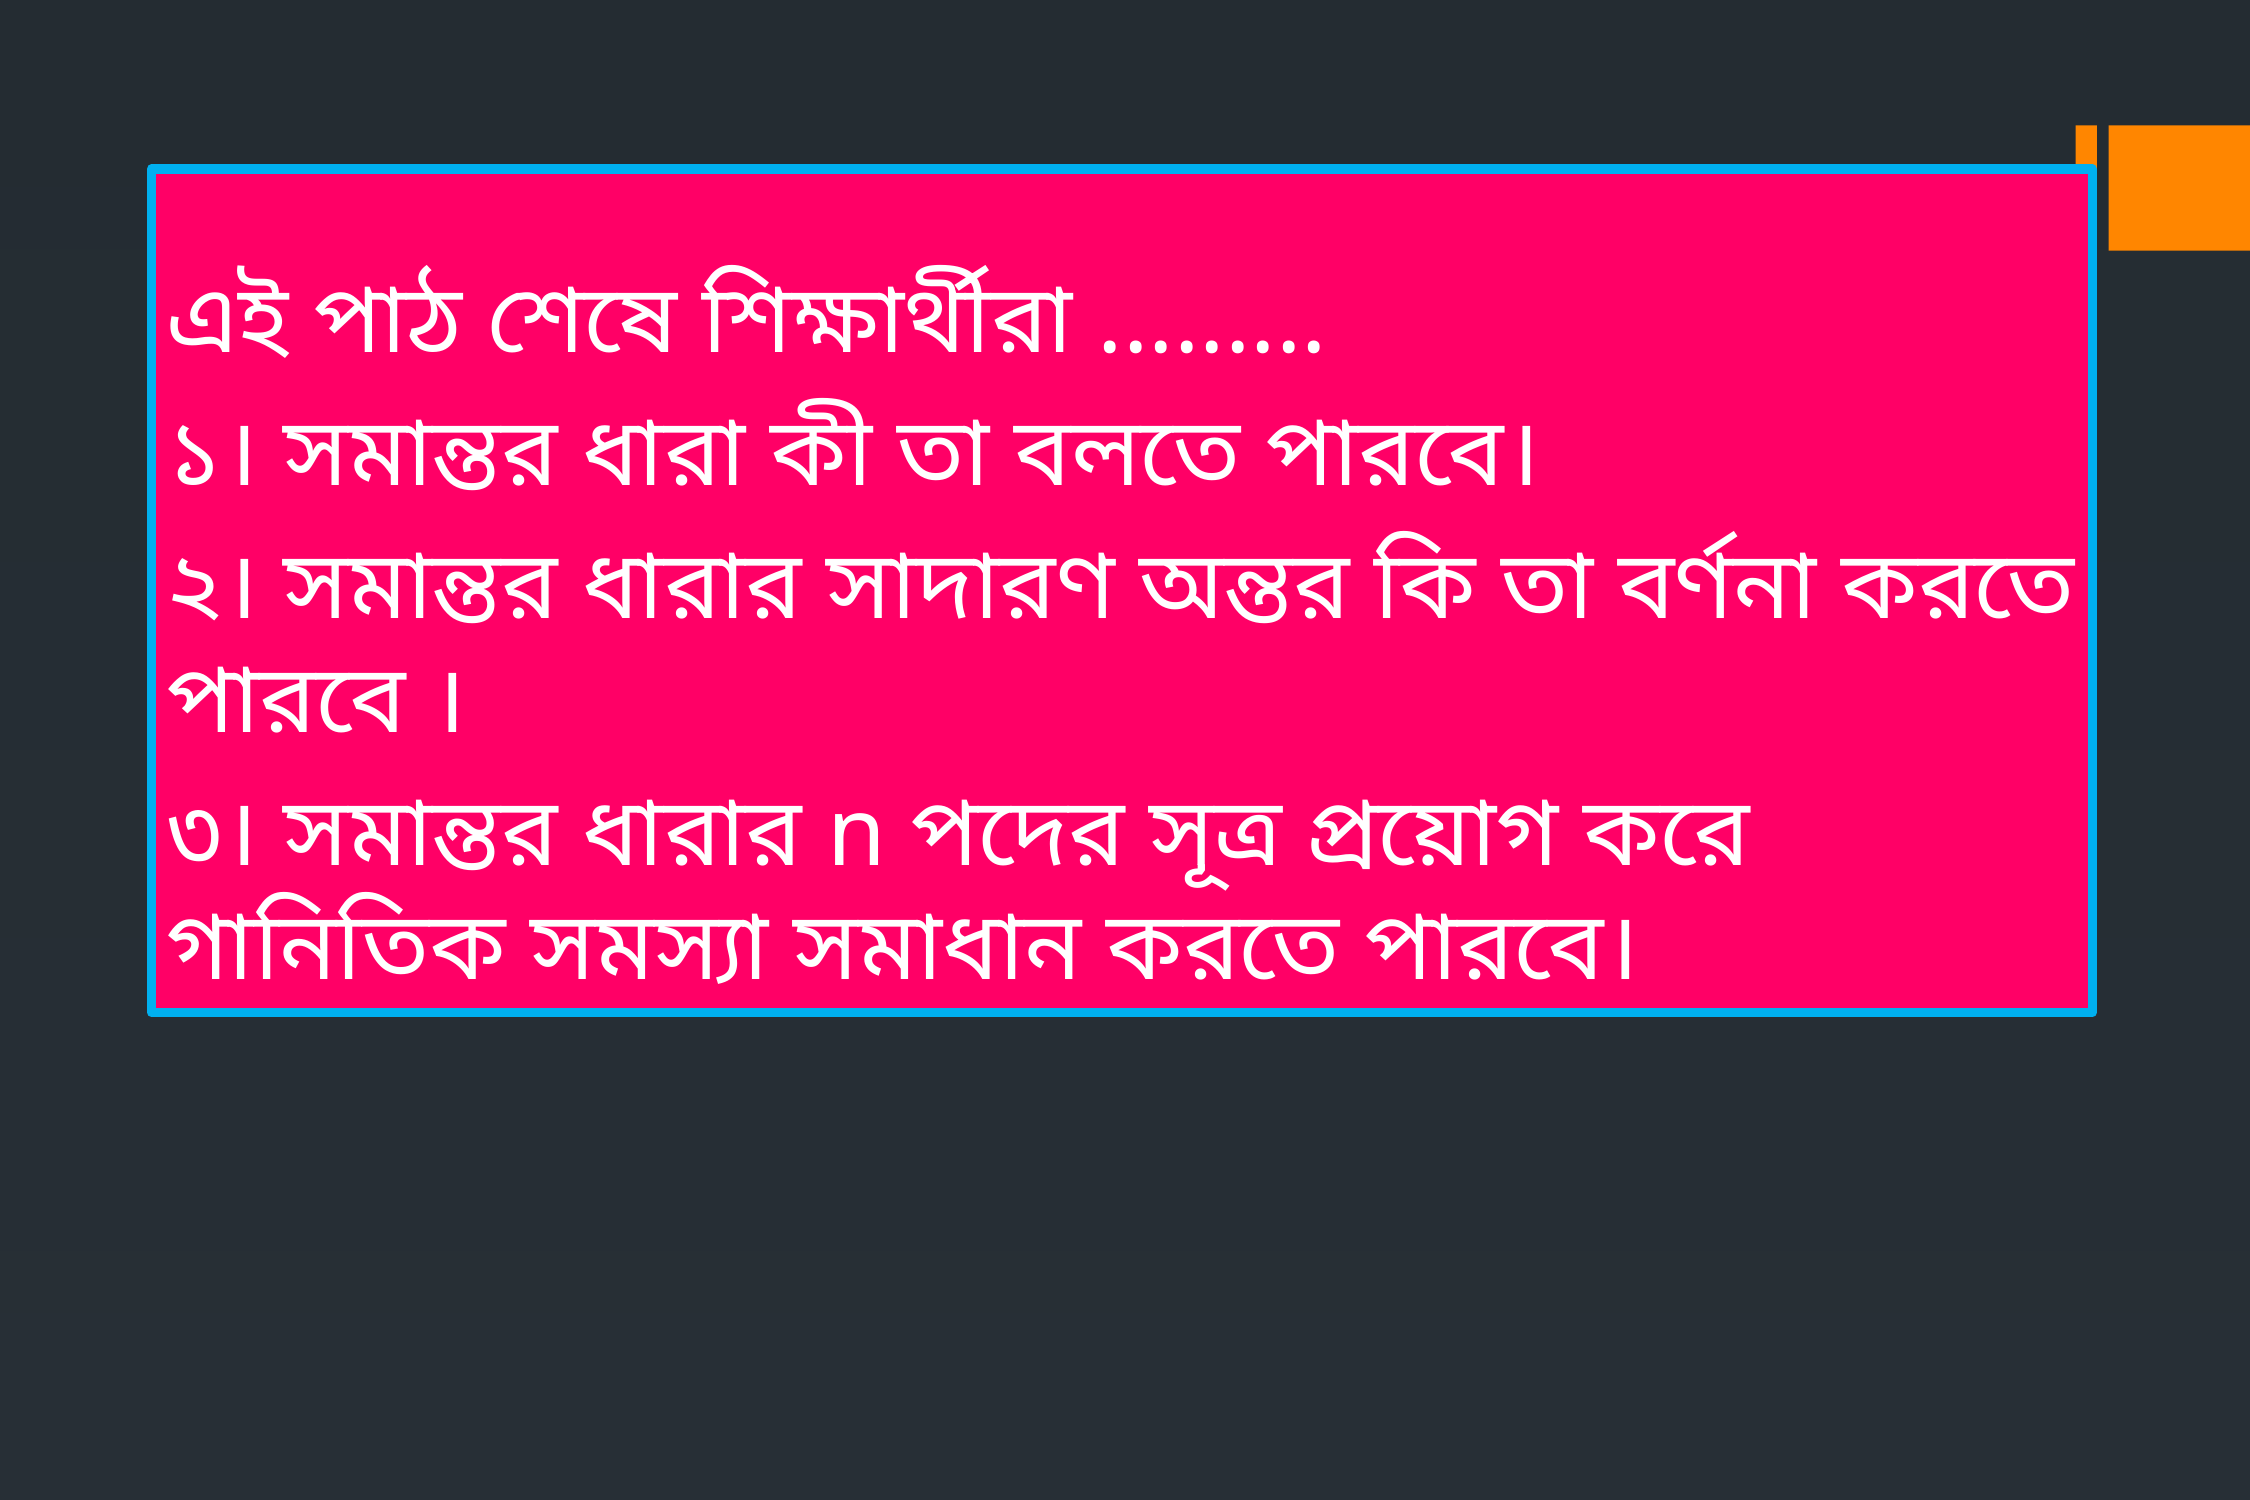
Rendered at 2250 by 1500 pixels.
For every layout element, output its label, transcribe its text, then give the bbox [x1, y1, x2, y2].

list এই পাঠ শেষে শিক্ষার্থীরা ......... ১। সমান্তর ধারা কী তা বলতে পারবে। ২। সমান্তর ধারার সাদারণ অন্তর কি তা বর্ণনা করতে পারবে । ৩। সমান্তর ধারার n পদের সূত্র প্রয়োগ করে গানিতিক সমস্যা সমাধান করতে পারবে। [151, 168, 2093, 1013]
